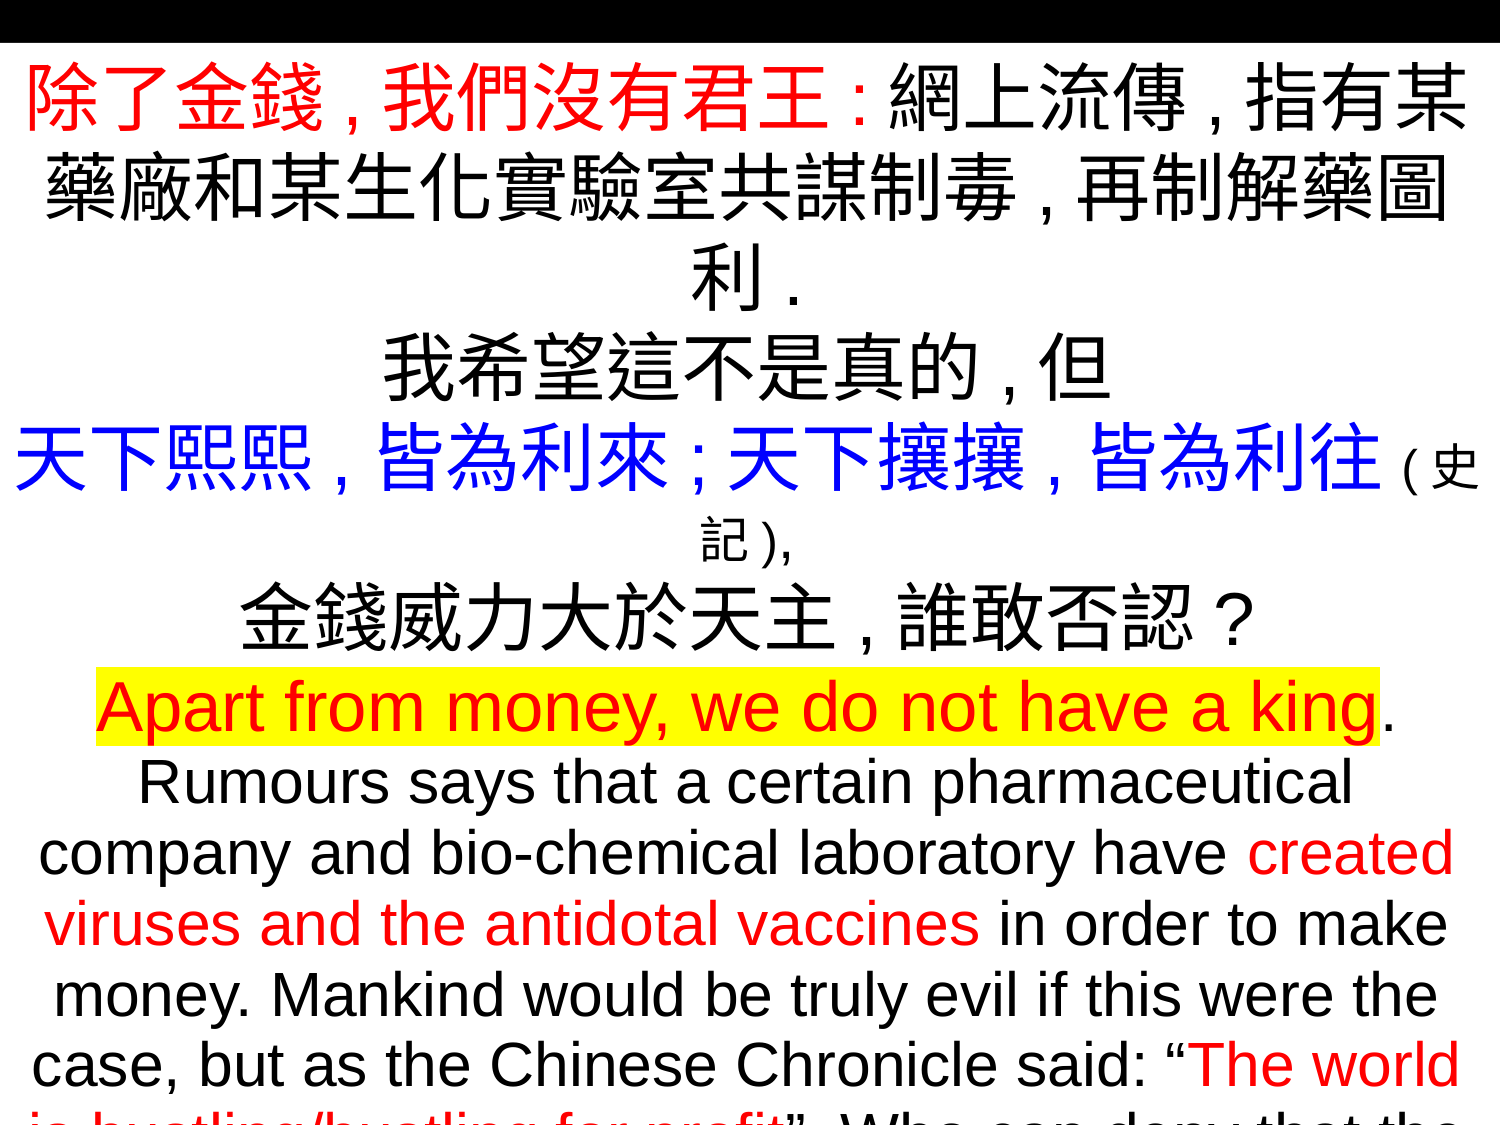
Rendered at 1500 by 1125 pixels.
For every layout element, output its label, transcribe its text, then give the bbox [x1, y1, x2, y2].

subtitle 除了金錢,我們沒有君王:網上流傳,指有某藥廠和某生化實驗室共謀制毒,再制解藥圖利. 我希望這不是真的,但 天下熙熙,皆為利來;天下攘攘,皆為利往(史記), 金錢威力大於天主,誰敢否認? Apart from money, we do not have a king. Rumours says that a certain pharmaceutical company and bio-chemical laboratory have created viruses and the antidotal vaccines in order to make money. Mankind would be truly evil if this were the case, but as the Chinese Chronicle said: “The world is bustling/hustling for profit”. Who can deny that the power of money has greater attraction than God? [0, 42, 1500, 1125]
